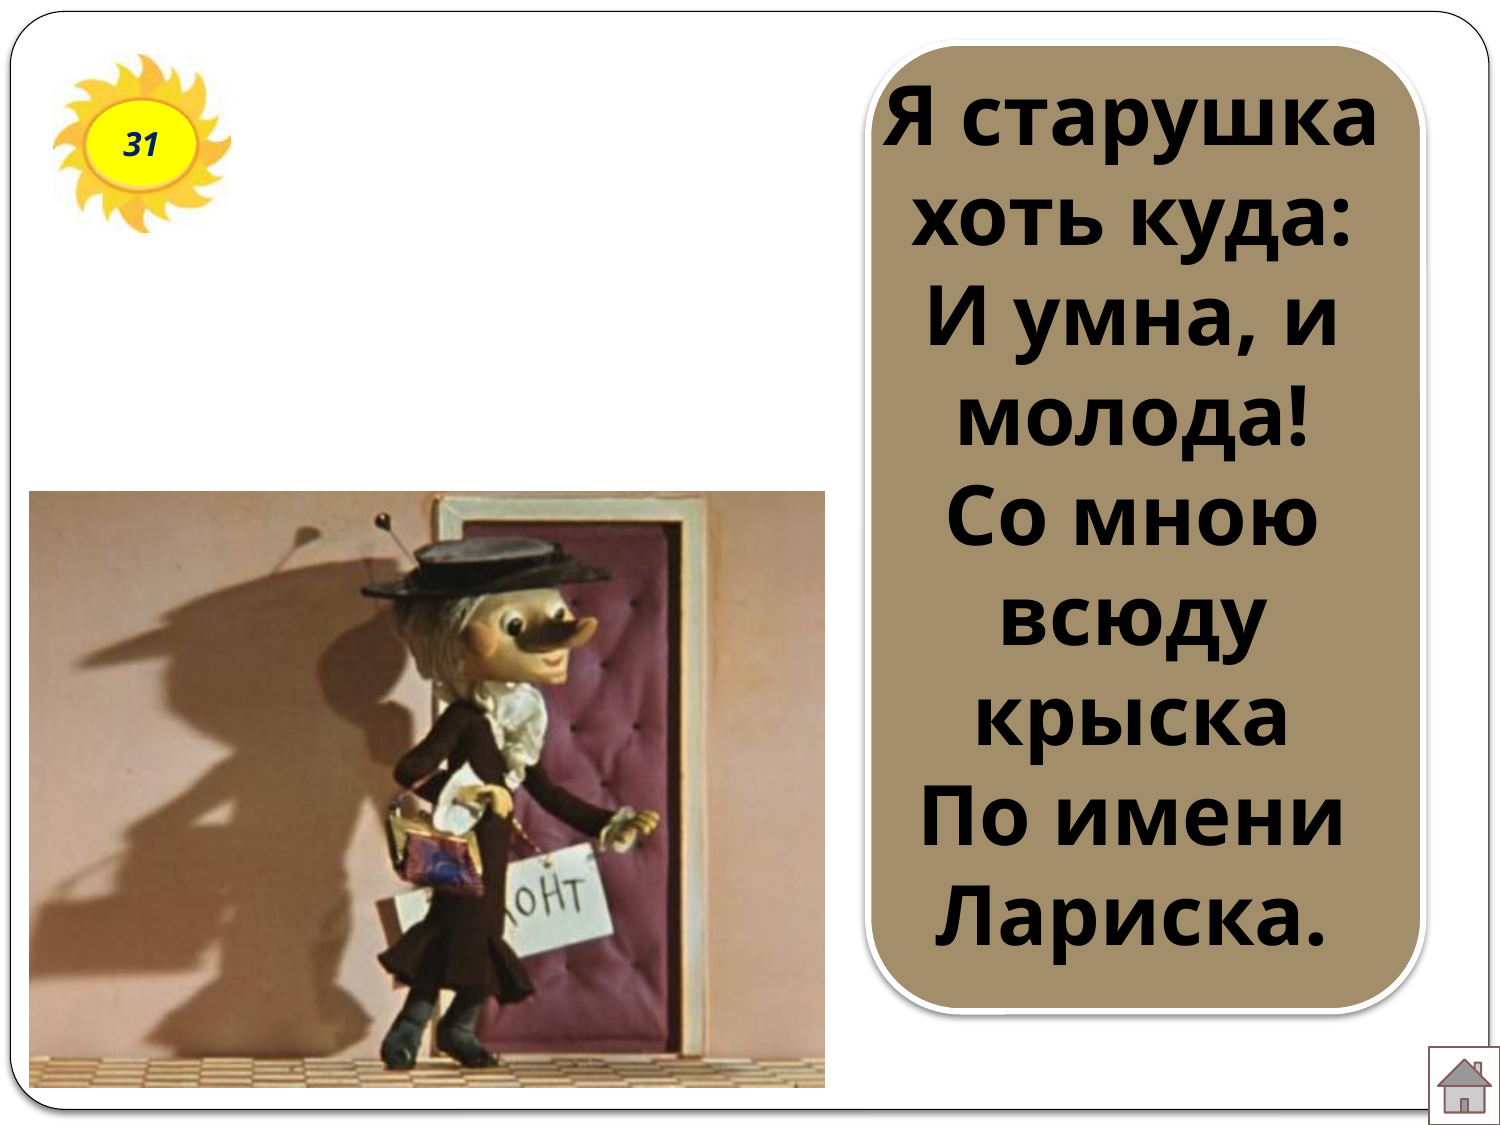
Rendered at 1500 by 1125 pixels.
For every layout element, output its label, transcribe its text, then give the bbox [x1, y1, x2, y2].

picture [52, 54, 232, 233]
text_box [1428, 1046, 1500, 1125]
text_box [910, 39, 1382, 54]
text_box Я старушка хоть куда: И умна, и молода! Со мною всюду крыска По имени Лариска. [832, 54, 1432, 1060]
picture [29, 491, 825, 1089]
